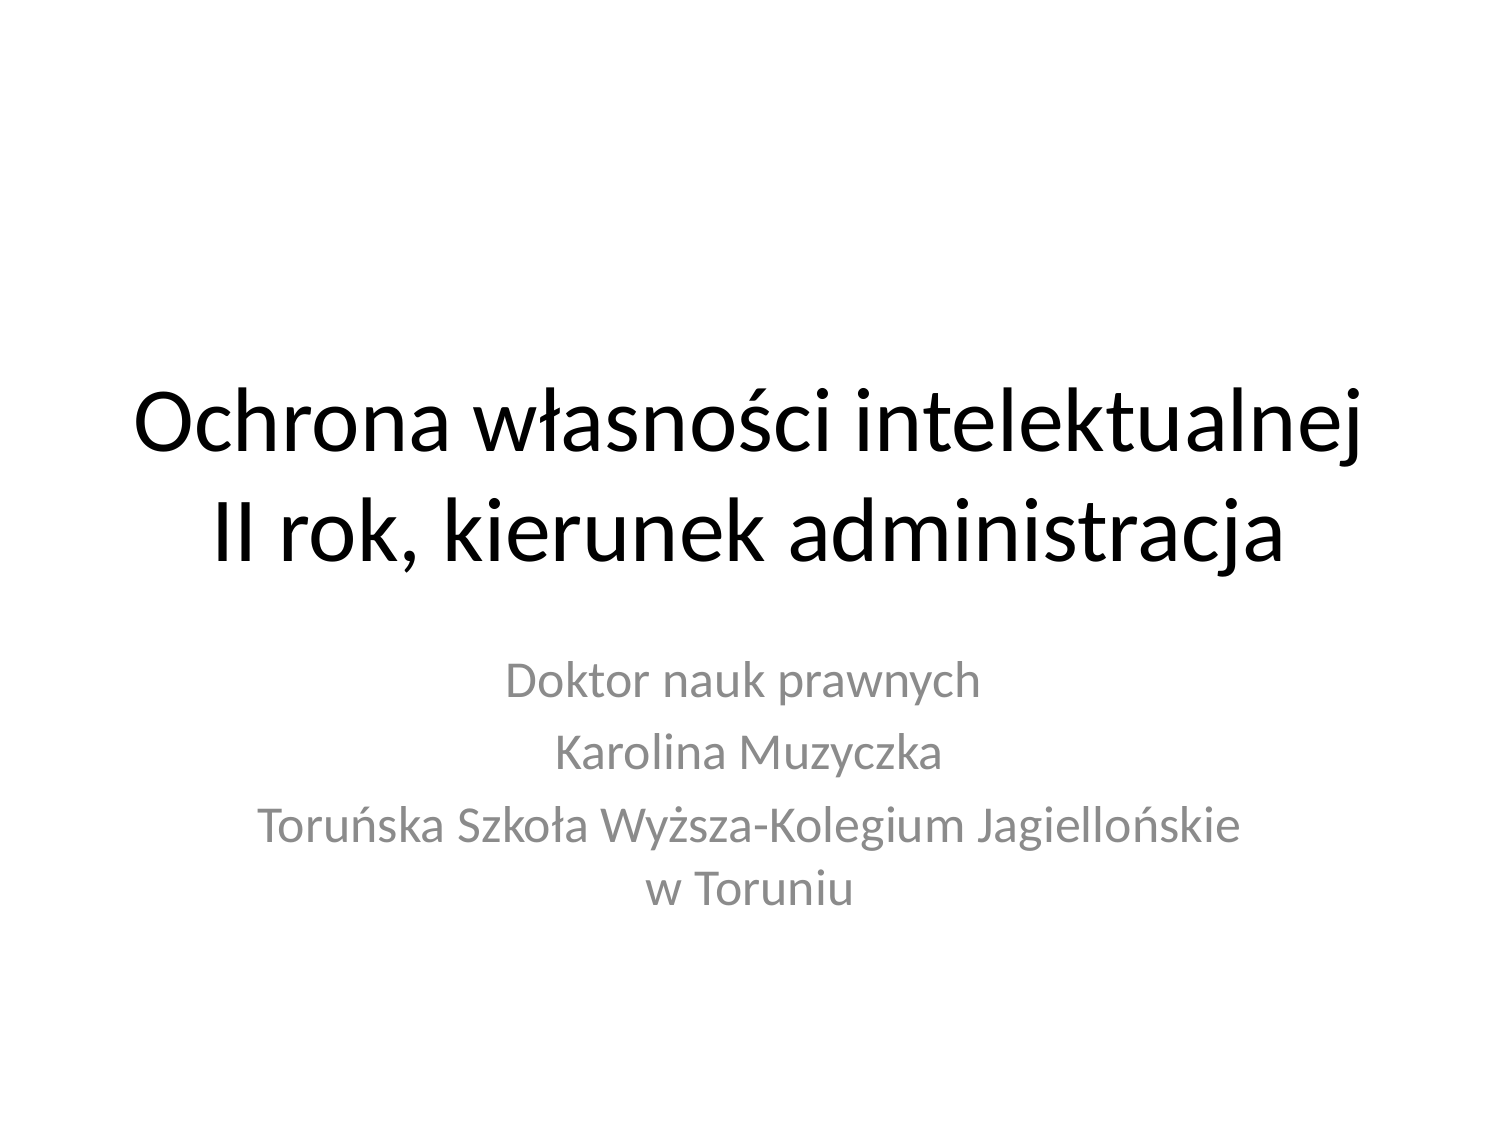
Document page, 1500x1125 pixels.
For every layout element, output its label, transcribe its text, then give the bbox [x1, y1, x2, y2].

subtitle Doktor nauk prawnych Karolina Muzyczka Toruńska Szkoła Wyższa-Kolegium Jagiellońskie w Toruniu [225, 637, 1275, 925]
title Ochrona własności intelektualnej II rok, kierunek administracja [112, 349, 1388, 591]
